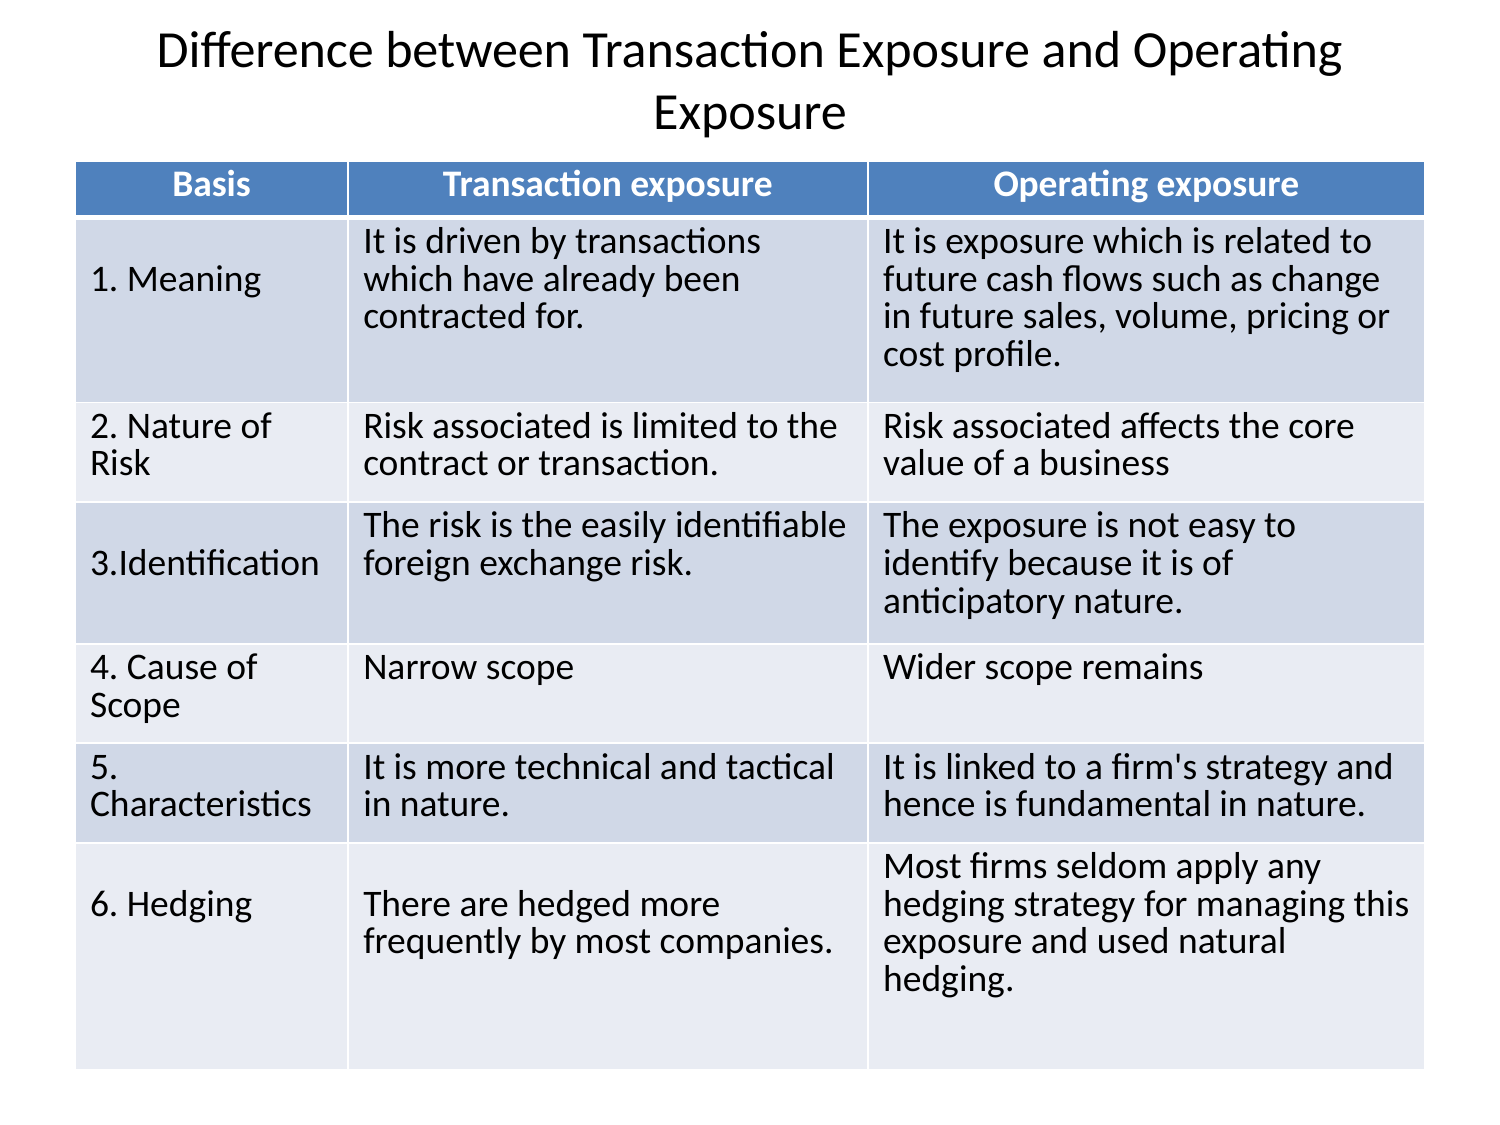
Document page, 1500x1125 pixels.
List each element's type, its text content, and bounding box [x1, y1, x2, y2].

table_cell It is driven by transactions which have already been contracted for. [349, 220, 867, 402]
table_cell Wider scope remains [869, 645, 1424, 742]
table_cell Risk associated affects the core value of a business [869, 403, 1424, 501]
title Difference between Transaction Exposure and Operating Exposure [75, 45, 1425, 160]
table_cell It is exposure which is related to future cash flows such as change in future sales, volume, pricing or cost profile. [869, 220, 1424, 402]
table_header Operating exposure [869, 162, 1424, 215]
table_cell 4. Cause of Scope [76, 645, 347, 742]
table_cell The exposure is not easy to identify because it is of anticipatory nature. [869, 503, 1424, 643]
table_cell Narrow scope [349, 645, 867, 742]
table_cell Most firms seldom apply any hedging strategy for managing this exposure and used natural hedging. [869, 844, 1424, 1069]
table_cell 2. Nature of Risk [76, 403, 347, 501]
table_cell 6. Hedging [76, 844, 347, 1069]
table_header Basis [76, 162, 347, 215]
table_cell 1. Meaning [76, 220, 347, 402]
table_cell It is linked to a firm's strategy and hence is fundamental in nature. [869, 744, 1424, 842]
table_header Transaction exposure [349, 162, 867, 215]
table_cell It is more technical and tactical in nature. [349, 744, 867, 842]
table_cell 3.Identification [76, 503, 347, 643]
table_cell Risk associated is limited to the contract or transaction. [349, 403, 867, 501]
table_cell 5. Characteristics [76, 744, 347, 842]
table_cell There are hedged more frequently by most companies. [349, 844, 867, 1069]
table_cell The risk is the easily identifiable foreign exchange risk. [349, 503, 867, 643]
